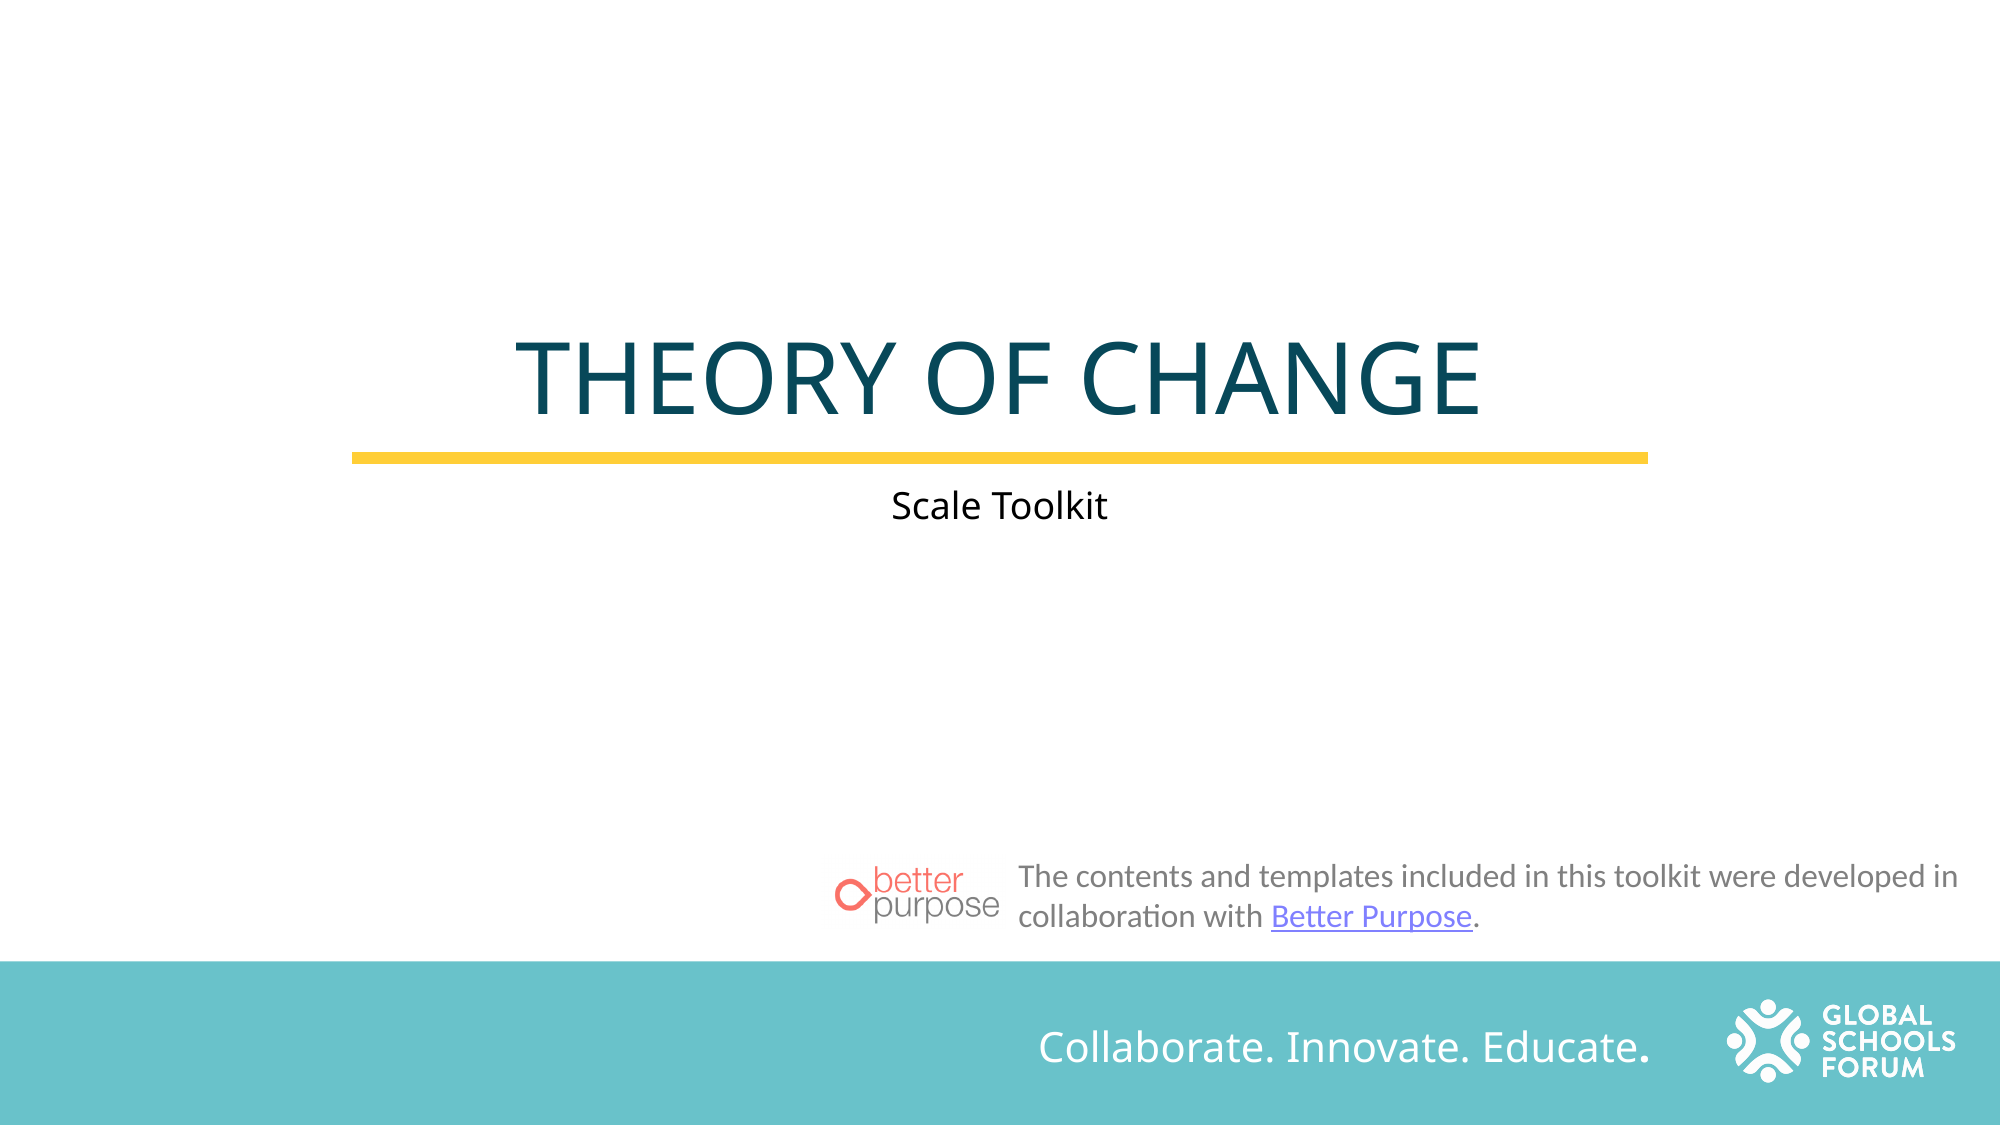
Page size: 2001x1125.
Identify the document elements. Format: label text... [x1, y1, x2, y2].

title THEORY OF CHANGE [249, 171, 1751, 445]
text_box Scale Toolkit [6, 474, 1994, 535]
picture [1726, 996, 1956, 1085]
text_box The contents and templates included in this toolkit were developed in collaboration with Better Purpose. [821, 846, 2000, 942]
picture [820, 853, 1006, 929]
